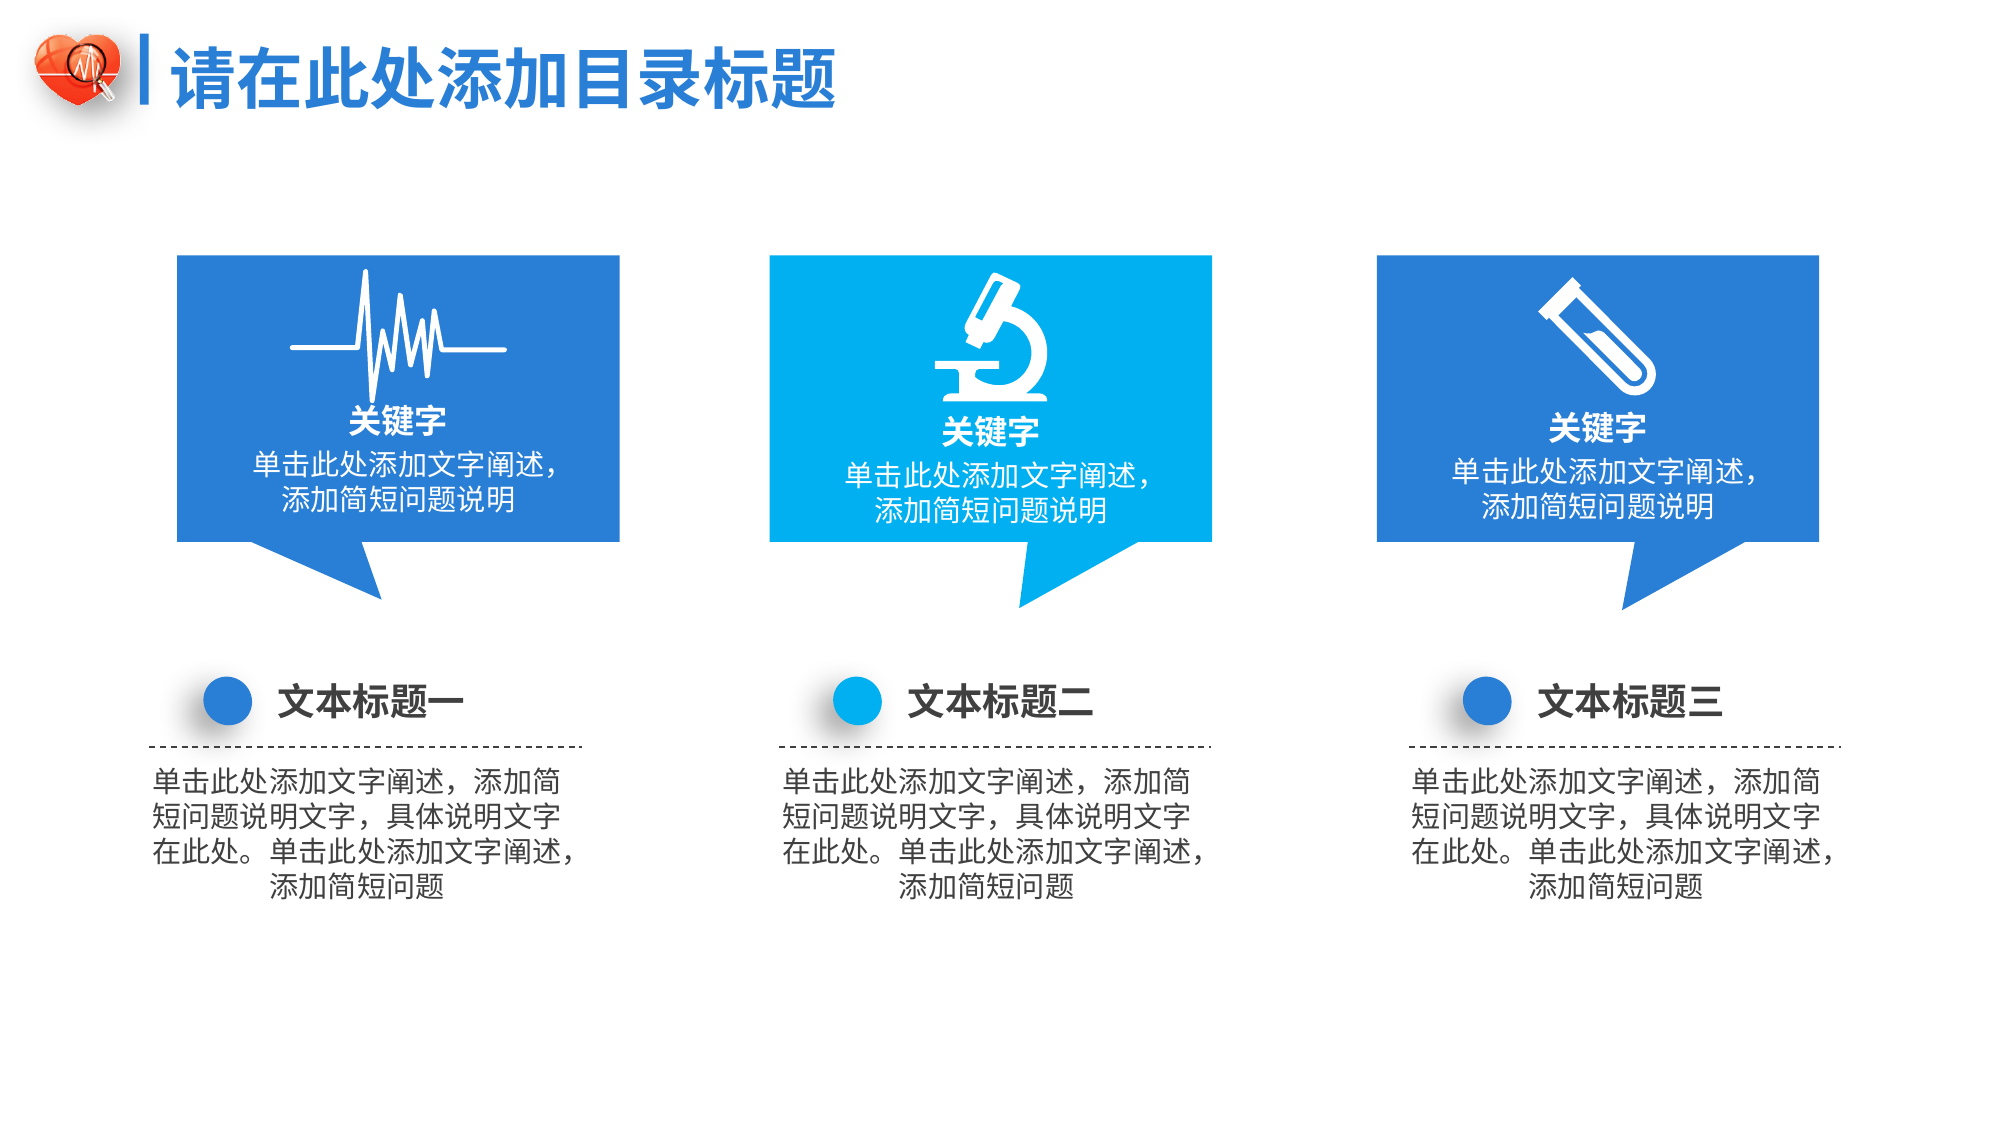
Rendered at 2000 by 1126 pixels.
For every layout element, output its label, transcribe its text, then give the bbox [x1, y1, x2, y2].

text_box [138, 31, 151, 107]
text_box [767, 253, 1215, 610]
text_box [289, 268, 507, 390]
text_box [1374, 253, 1822, 613]
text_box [1408, 675, 1842, 906]
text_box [1537, 276, 1659, 398]
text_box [778, 675, 1212, 906]
text_box 关键字 单击此处添加文字阐述，添加简短问题说明 [814, 401, 1168, 538]
text_box [175, 253, 622, 602]
text_box 关键字 单击此处添加文字阐述，添加简短问题说明 [1421, 397, 1775, 534]
text_box 关键字 单击此处添加文字阐述，添加简短问题说明 [221, 390, 575, 527]
text_box [934, 272, 1048, 401]
picture [30, 28, 129, 117]
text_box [149, 675, 582, 906]
text_box 请在此处添加目录标题 [155, 29, 886, 125]
